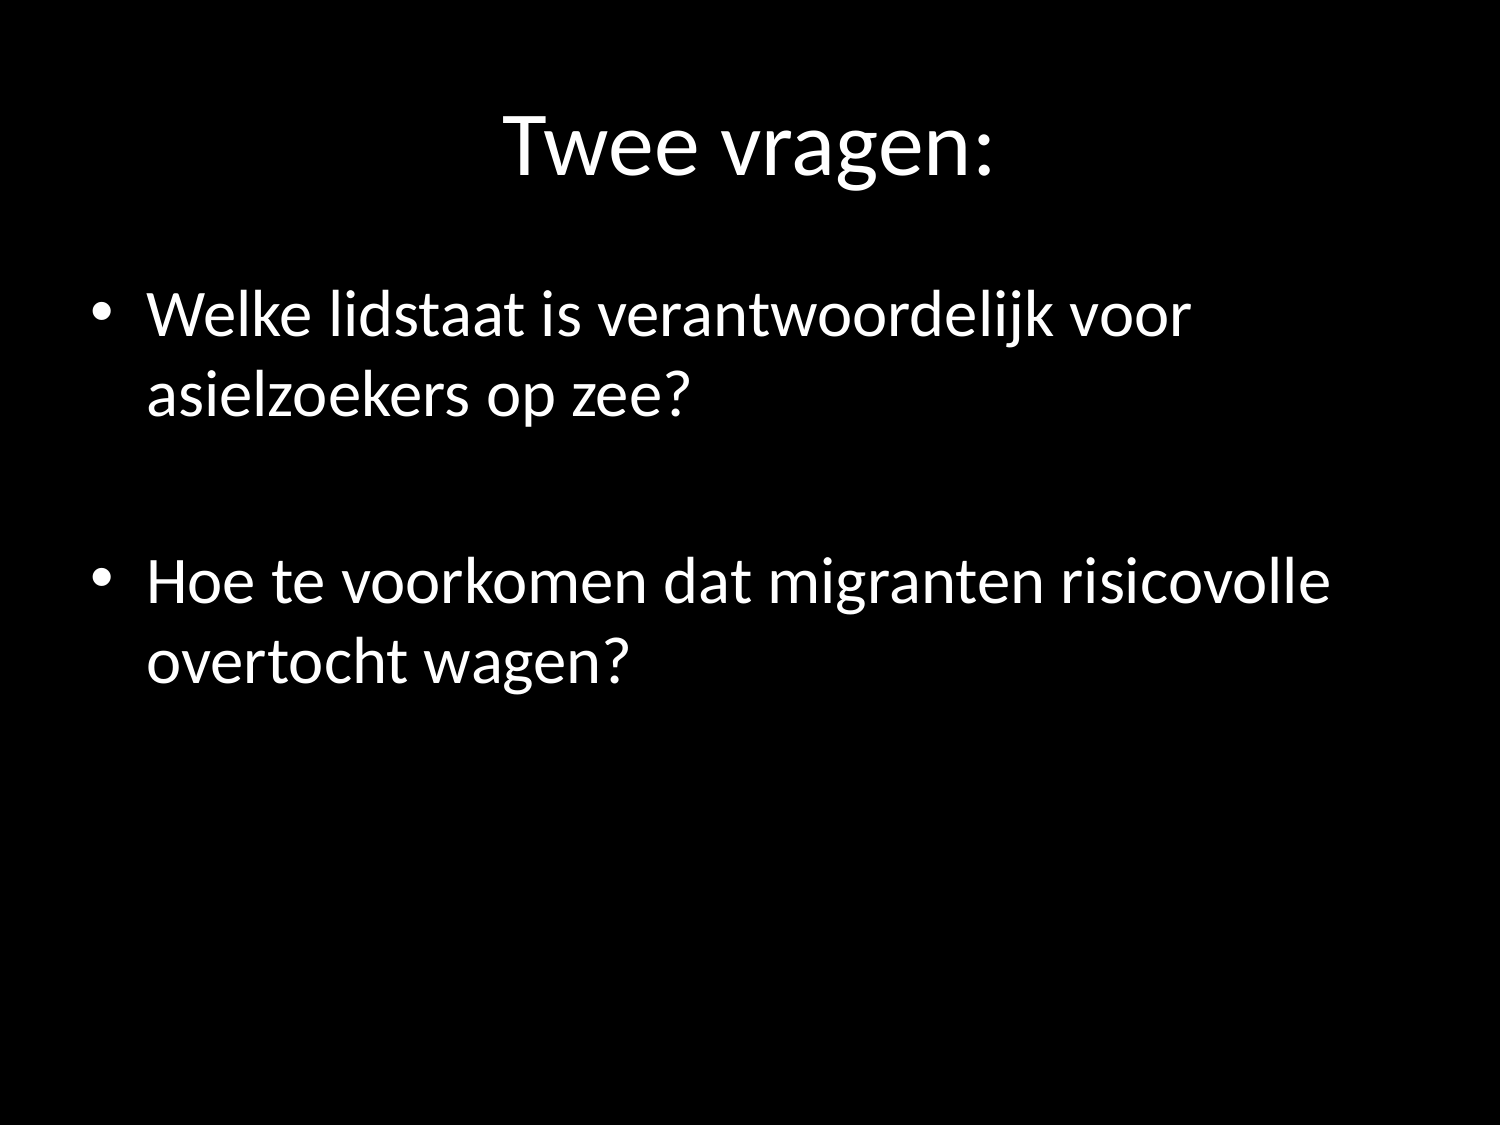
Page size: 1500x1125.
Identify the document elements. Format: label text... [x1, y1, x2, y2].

title Twee vragen: [75, 45, 1425, 233]
list Welke lidstaat is verantwoordelijk voor asielzoekers op zee? Hoe te voorkomen dat migranten risicovolle overtocht wagen? [75, 262, 1425, 1005]
